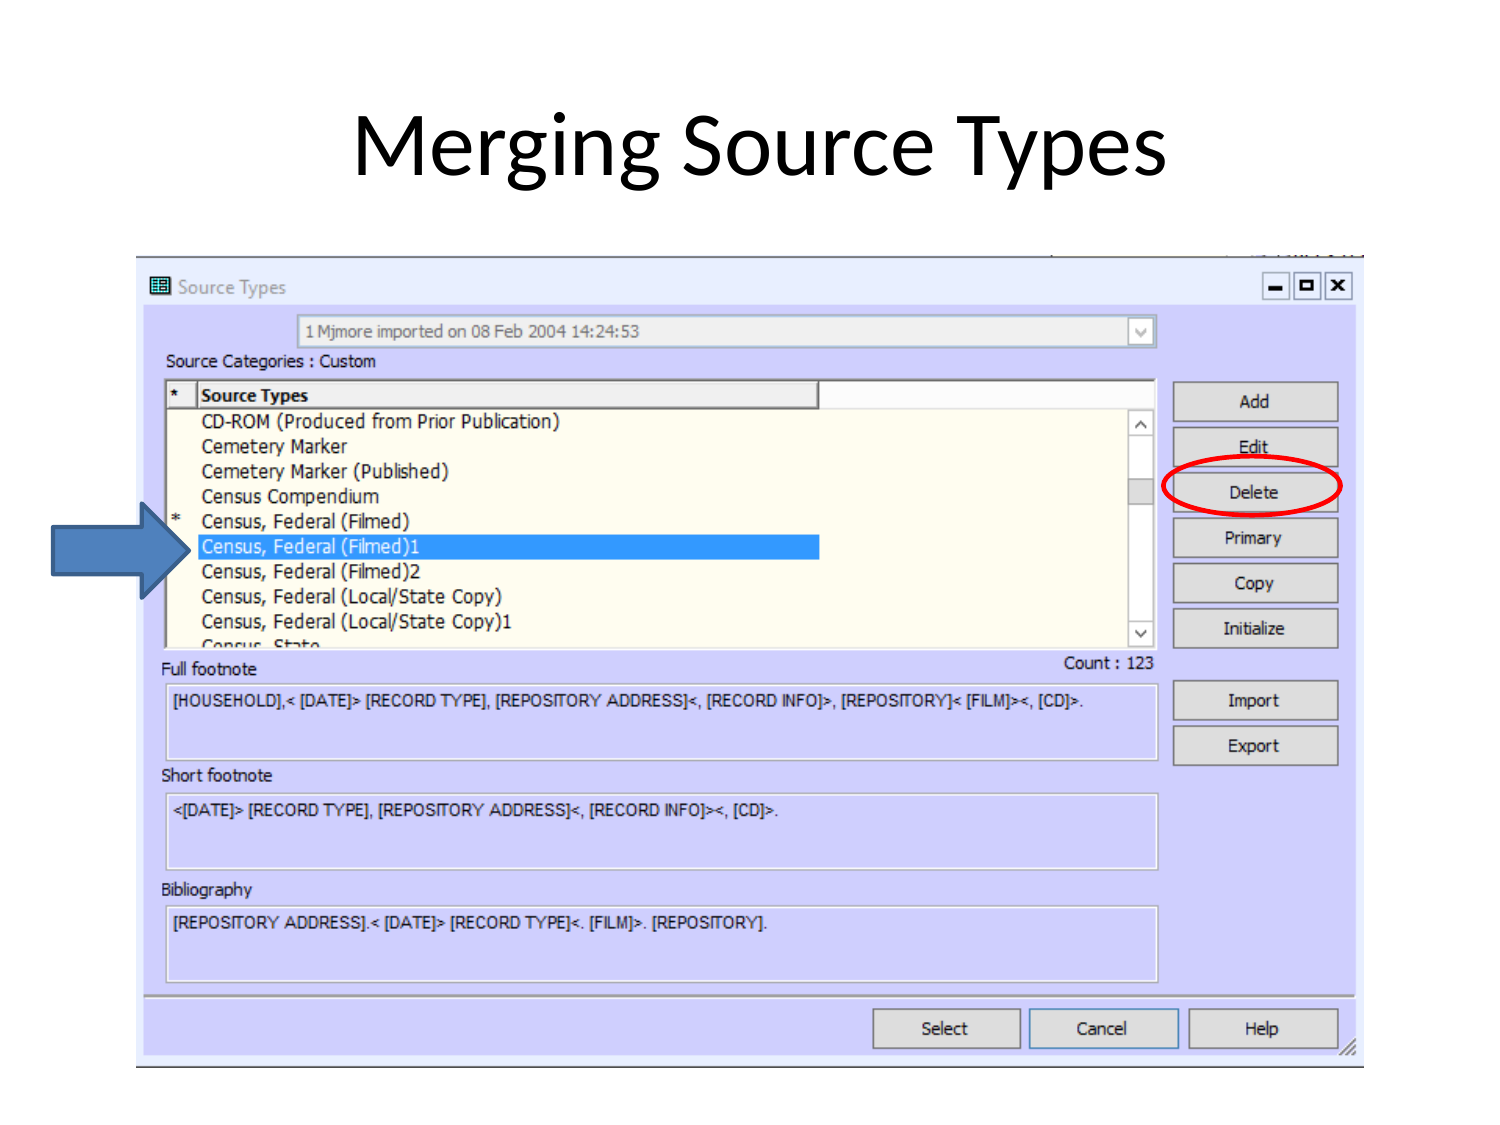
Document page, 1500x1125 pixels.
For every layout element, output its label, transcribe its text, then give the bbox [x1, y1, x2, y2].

text_box [50, 524, 131, 577]
picture [136, 255, 1364, 1068]
title Merging Source Types [75, 45, 1425, 233]
